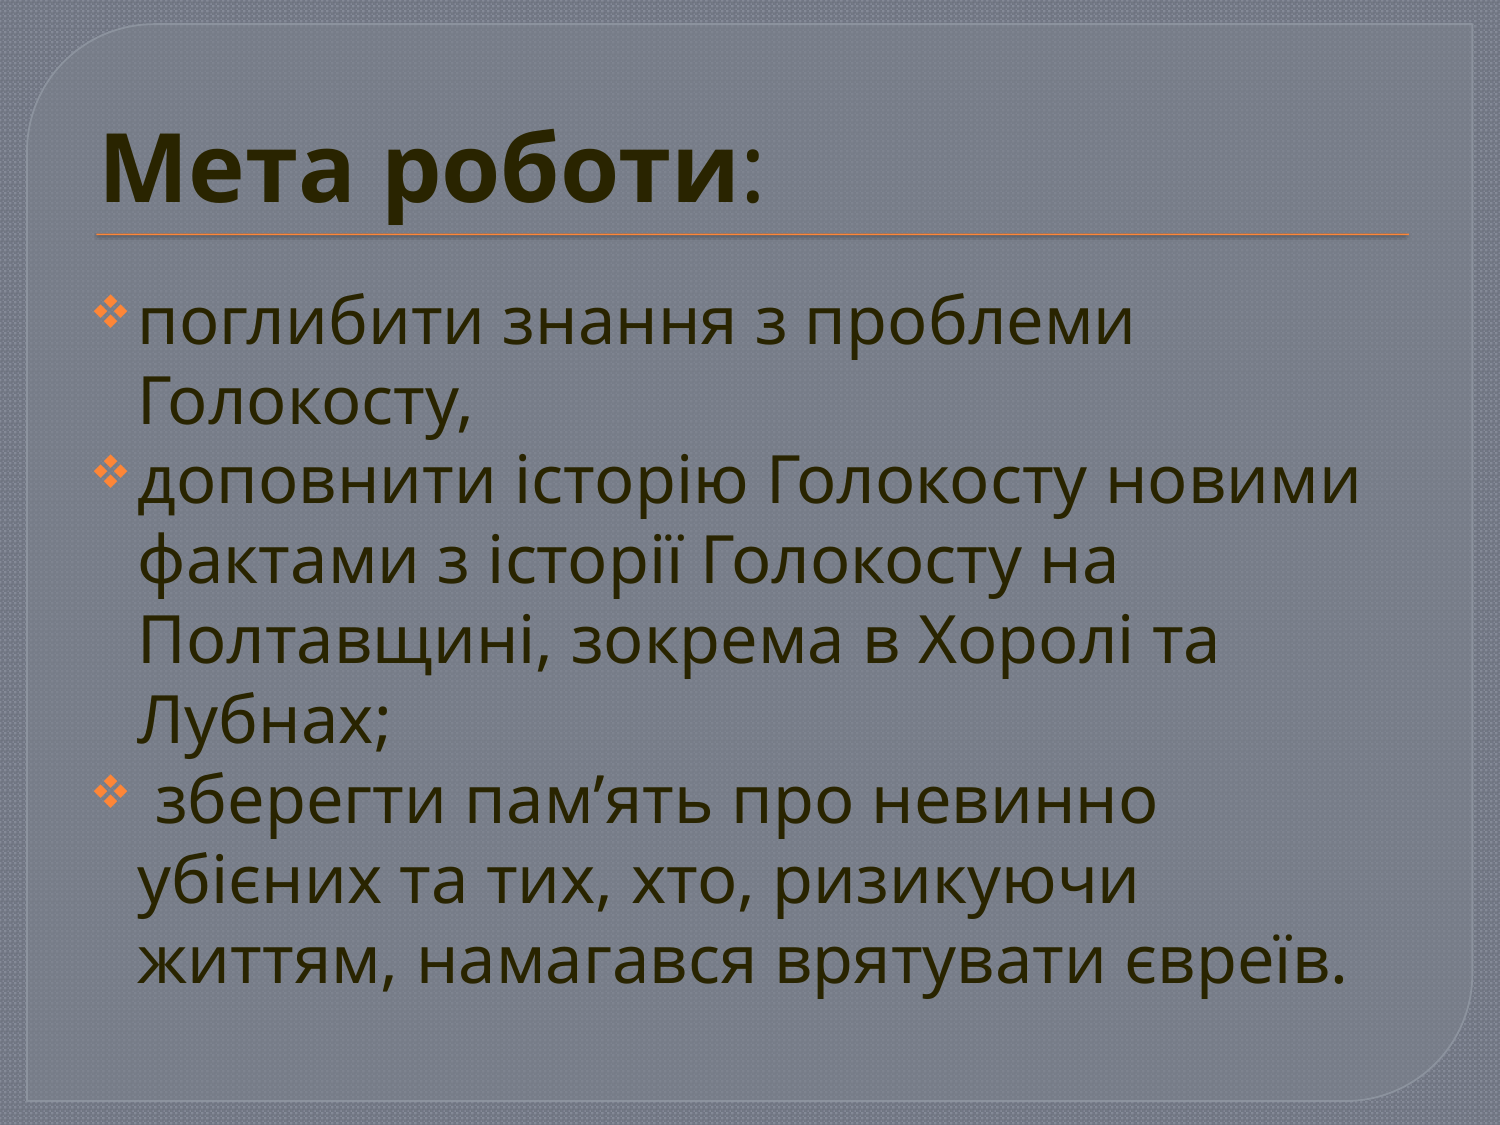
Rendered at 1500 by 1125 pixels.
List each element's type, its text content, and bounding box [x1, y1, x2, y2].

title Мета роботи: [75, 41, 1425, 230]
list поглибити знання з проблеми Голокосту, доповнити історію Голокосту новими фактами з історії Голокосту на Полтавщині, зокрема в Хоролі та Лубнах; зберегти пам’ять про невинно убієних та тих, хто, ризикуючи життям, намагався врятувати євреїв. [75, 270, 1425, 1013]
